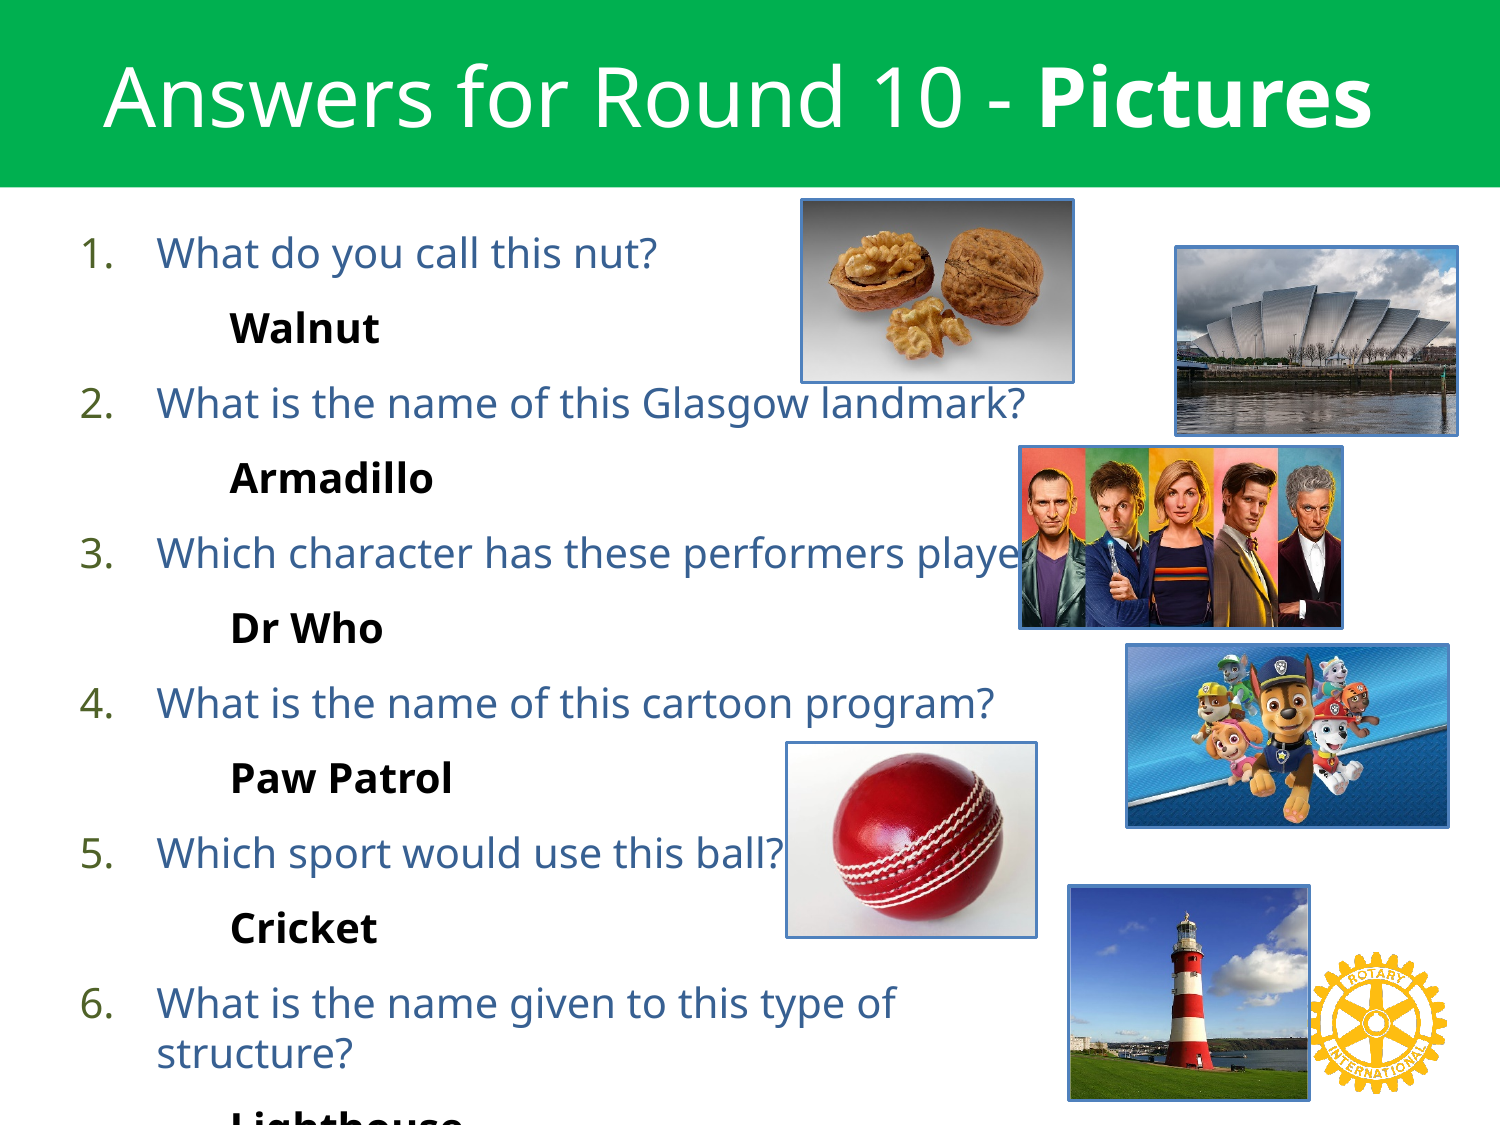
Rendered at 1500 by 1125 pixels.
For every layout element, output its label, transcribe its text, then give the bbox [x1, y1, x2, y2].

picture [1127, 646, 1448, 827]
picture [787, 743, 1036, 937]
picture [1176, 248, 1457, 435]
picture [1070, 887, 1448, 1100]
title Answers for Round 10 - Pictures [0, 0, 1500, 188]
picture [1021, 447, 1341, 628]
picture [802, 201, 1073, 381]
text_box What do you call this nut? Walnut What is the name of this Glasgow landmark? Armadillo Which character has these performers played? Dr Who What is the name of this cartoon program? Paw Patrol Which sport would use this ball? Cricket What is the name given to this type of structure? Lighthouse [64, 219, 1093, 1125]
